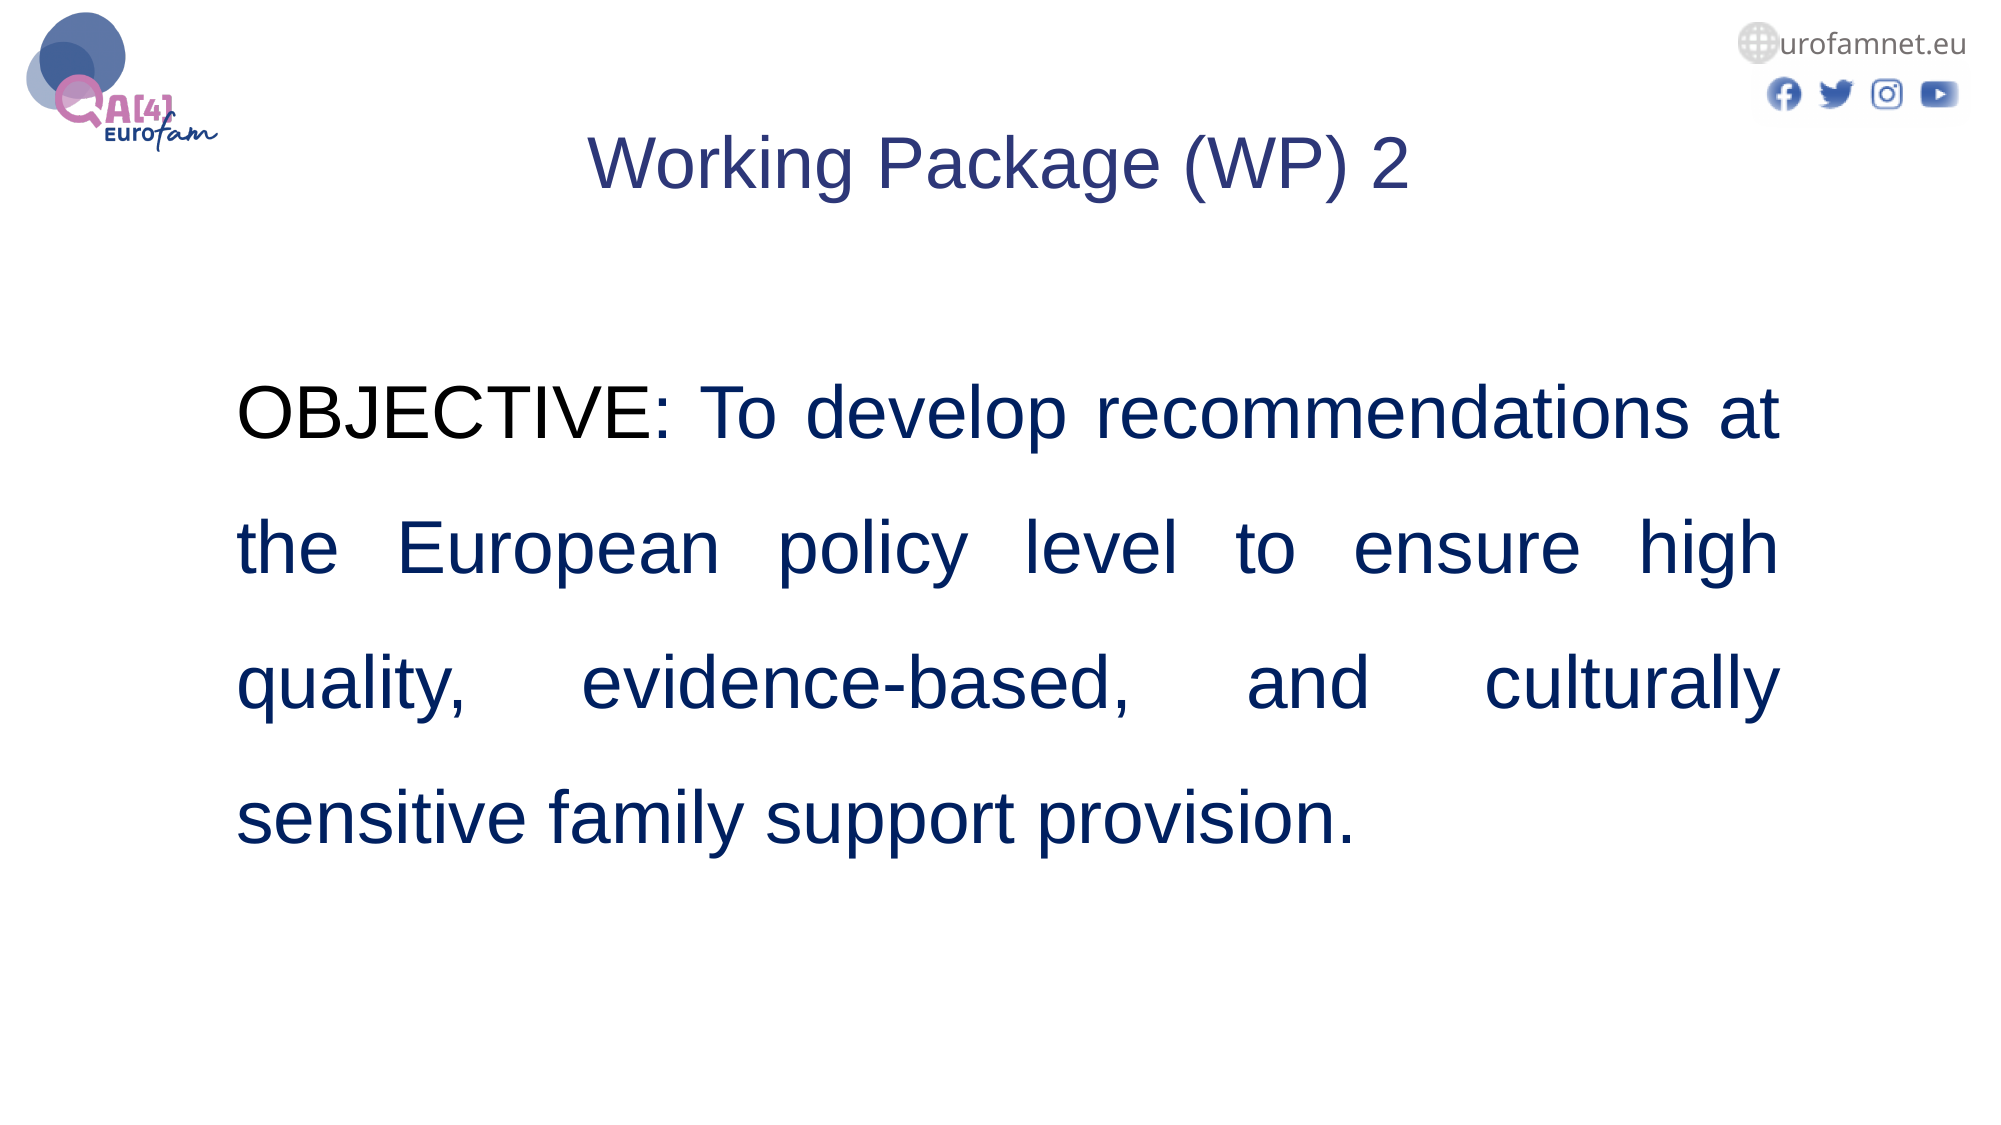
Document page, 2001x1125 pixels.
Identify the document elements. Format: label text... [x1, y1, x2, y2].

text_box OBJECTIVE: To develop recommendations at the European policy level to ensure high quality, evidence-based, and culturally sensitive family support provision. [71, 311, 1797, 867]
picture [26, 12, 218, 152]
title Working Package (WP) 2 [137, 64, 1863, 212]
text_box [1738, 18, 1983, 128]
